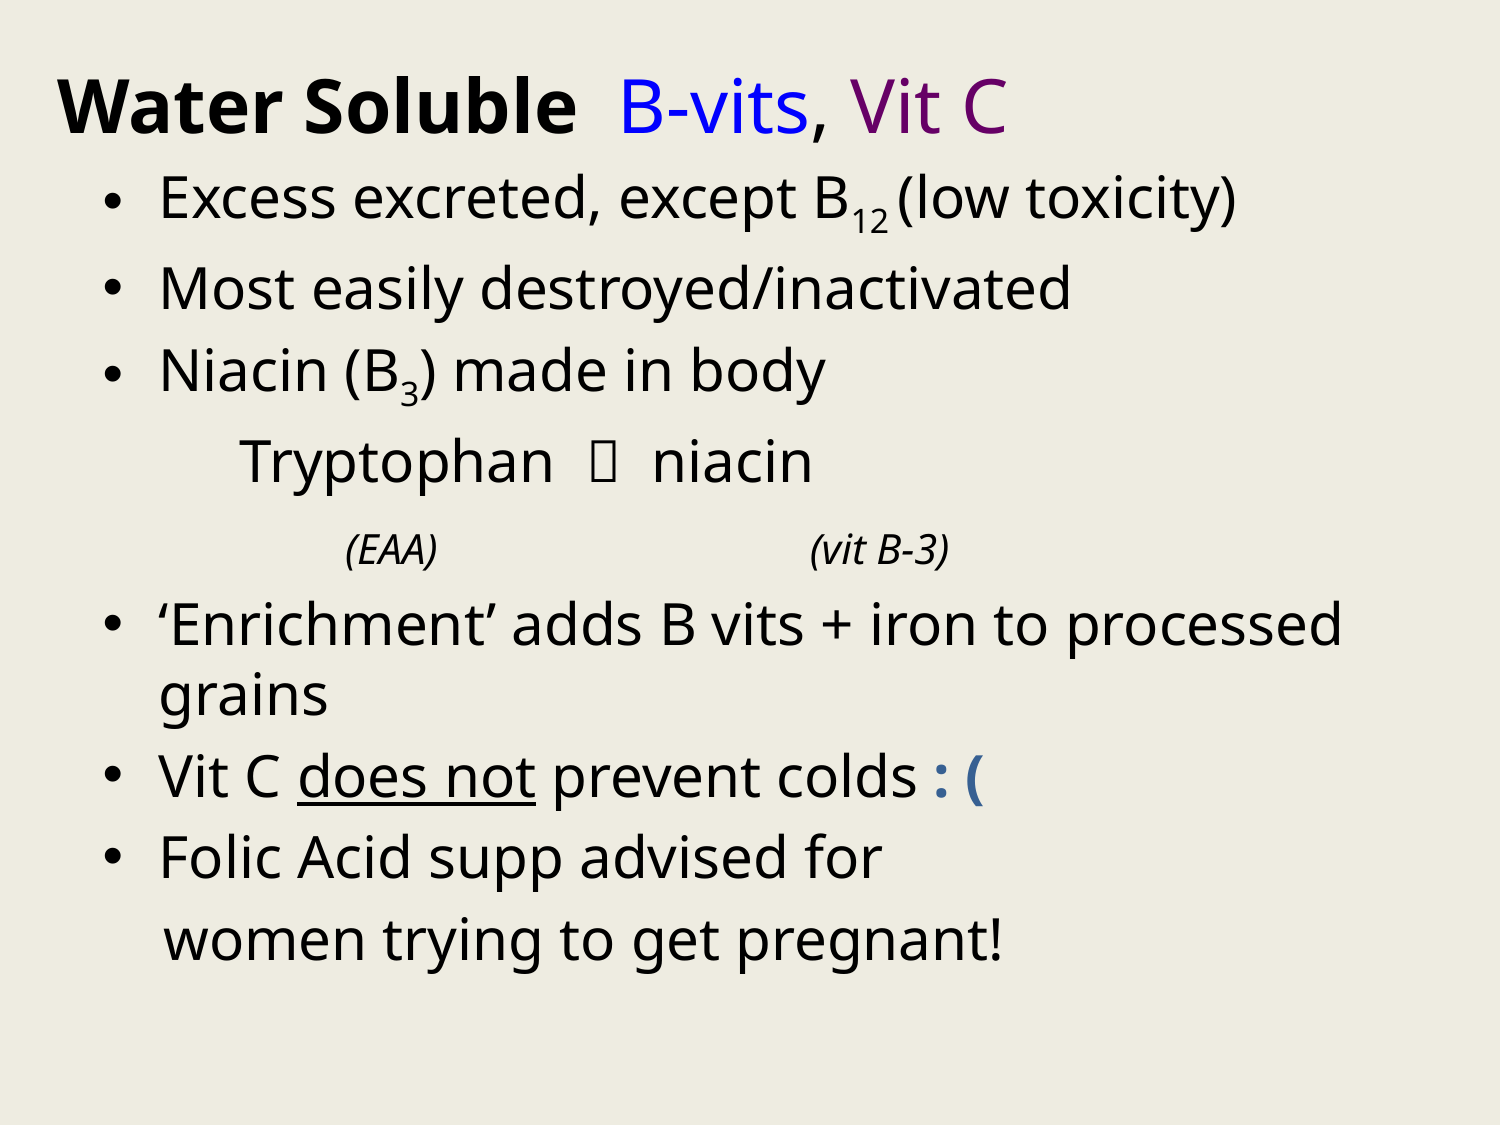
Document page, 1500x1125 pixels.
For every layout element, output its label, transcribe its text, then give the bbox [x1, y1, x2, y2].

title Water Soluble B-vits, Vit C [42, 9, 1425, 198]
list Excess excreted, except B12 (low toxicity) Most easily destroyed/inactivated Niacin (B3) made in body Tryptophan  niacin (EAA) (vit B-3) ‘Enrichment’ adds B vits + iron to processed grains Vit C does not prevent colds : ( Folic Acid supp advised for women trying to get pregnant! [87, 153, 1474, 1016]
